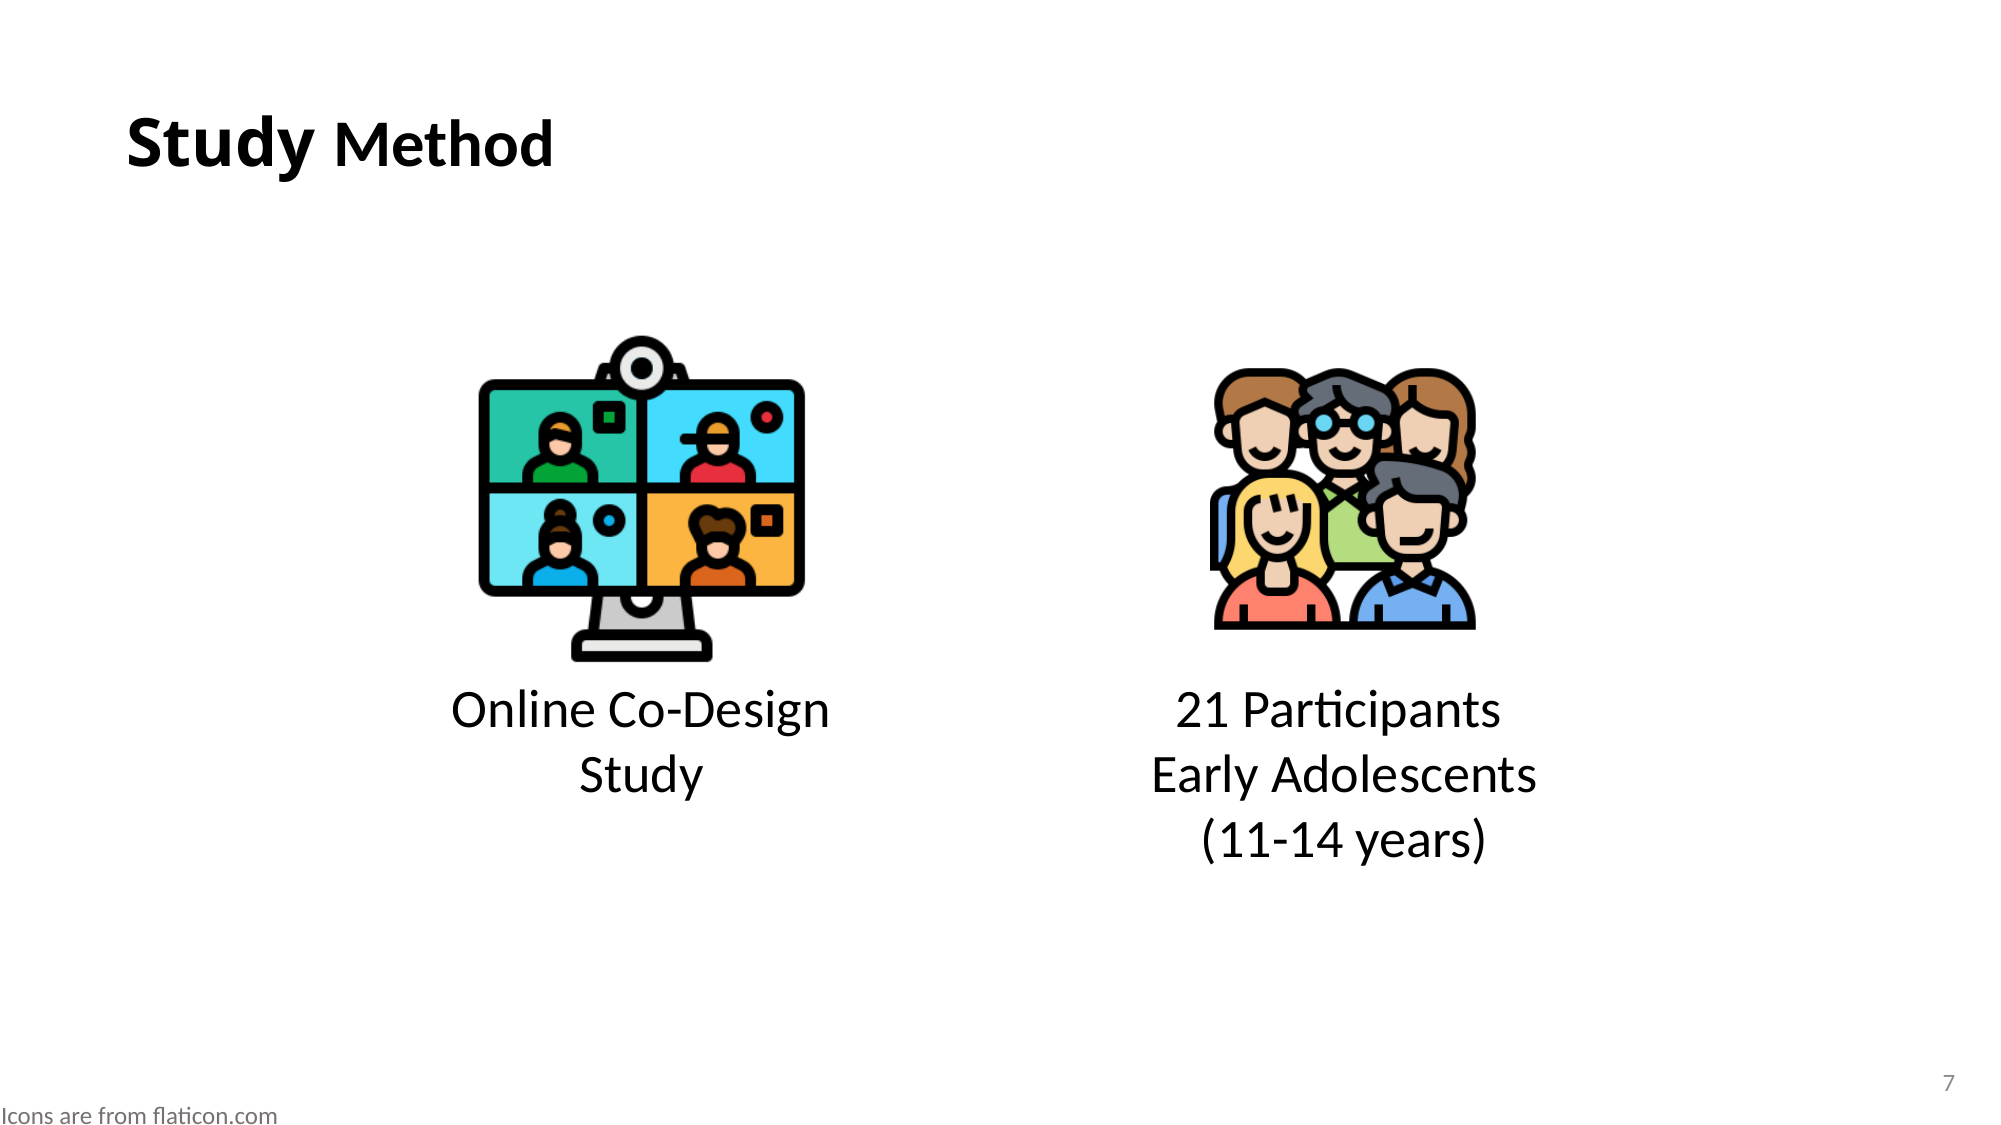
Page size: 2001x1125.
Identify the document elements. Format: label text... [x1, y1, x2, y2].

text_box Icons are from flaticon.com [0, 1092, 783, 1125]
text_box Study Method [106, 80, 1754, 264]
picture [1210, 364, 1480, 634]
text_box 21 Participants Early Adolescents (11-14 years) [1136, 666, 1553, 876]
picture [468, 325, 816, 673]
text_box Online Co-Design Study [428, 666, 856, 811]
slide_number 7 [1855, 1038, 1976, 1125]
